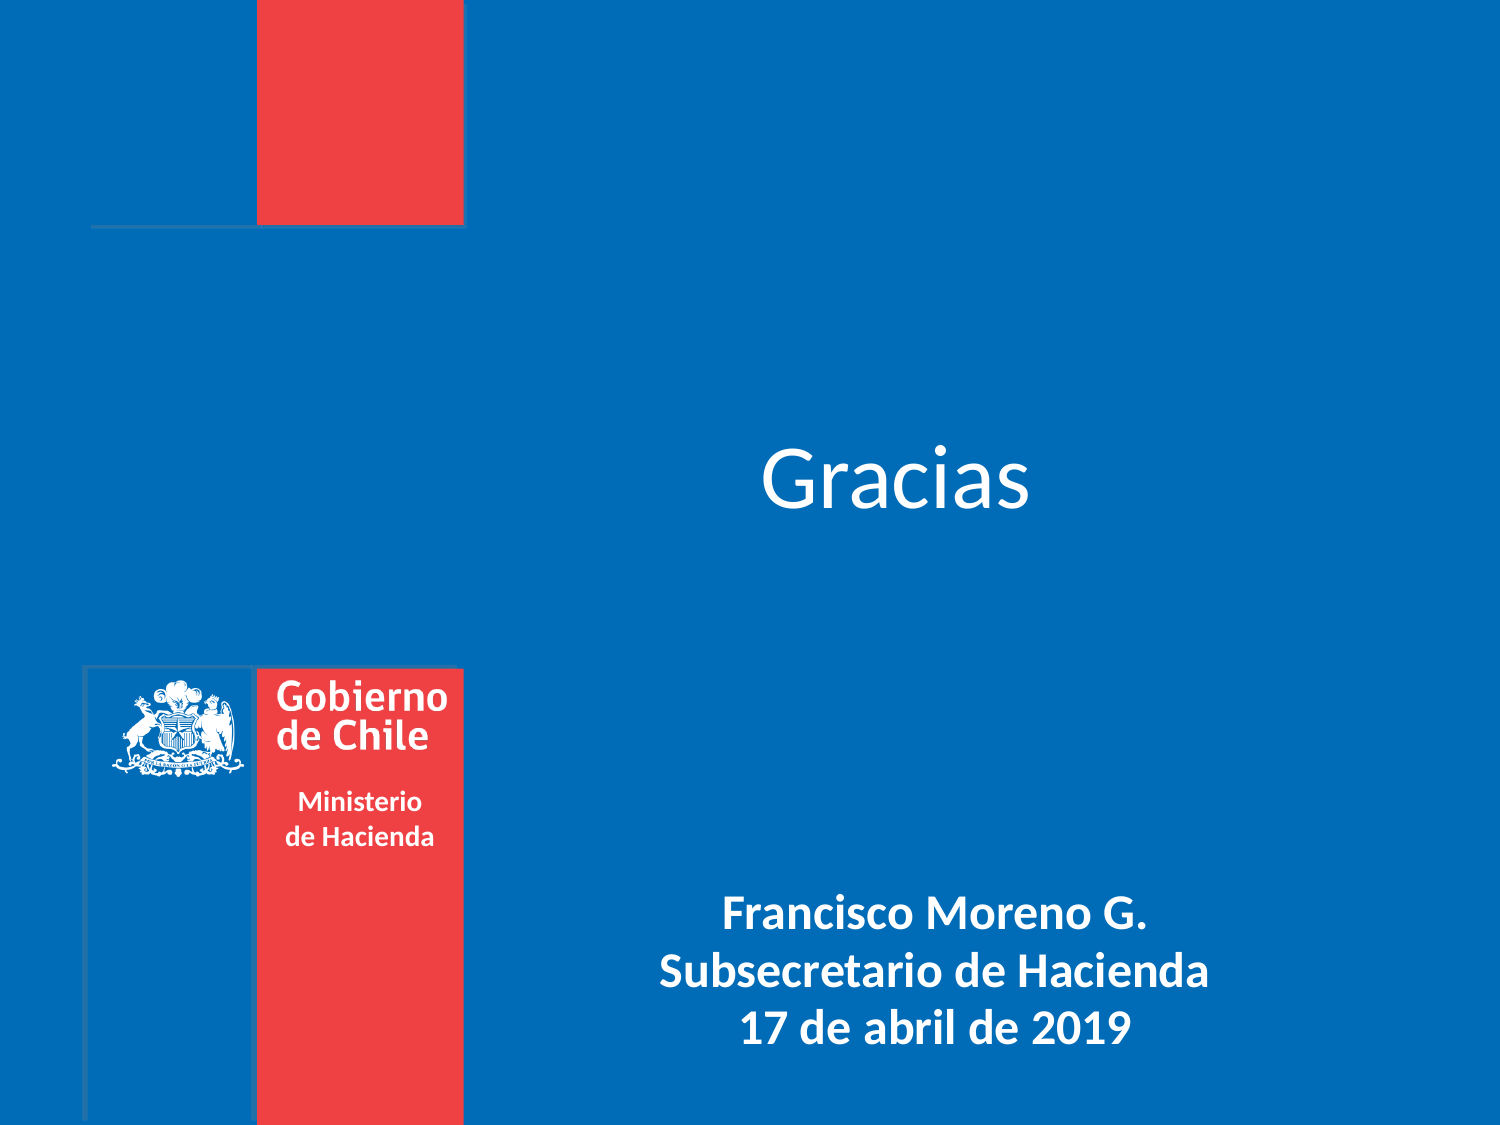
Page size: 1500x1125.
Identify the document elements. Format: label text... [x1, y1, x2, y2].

picture [112, 680, 244, 777]
text_box Francisco Moreno G. Subsecretario de Hacienda 17 de abril de 2019 [410, 883, 1461, 1053]
text_box Gracias [410, 409, 1382, 540]
picture [277, 680, 447, 750]
